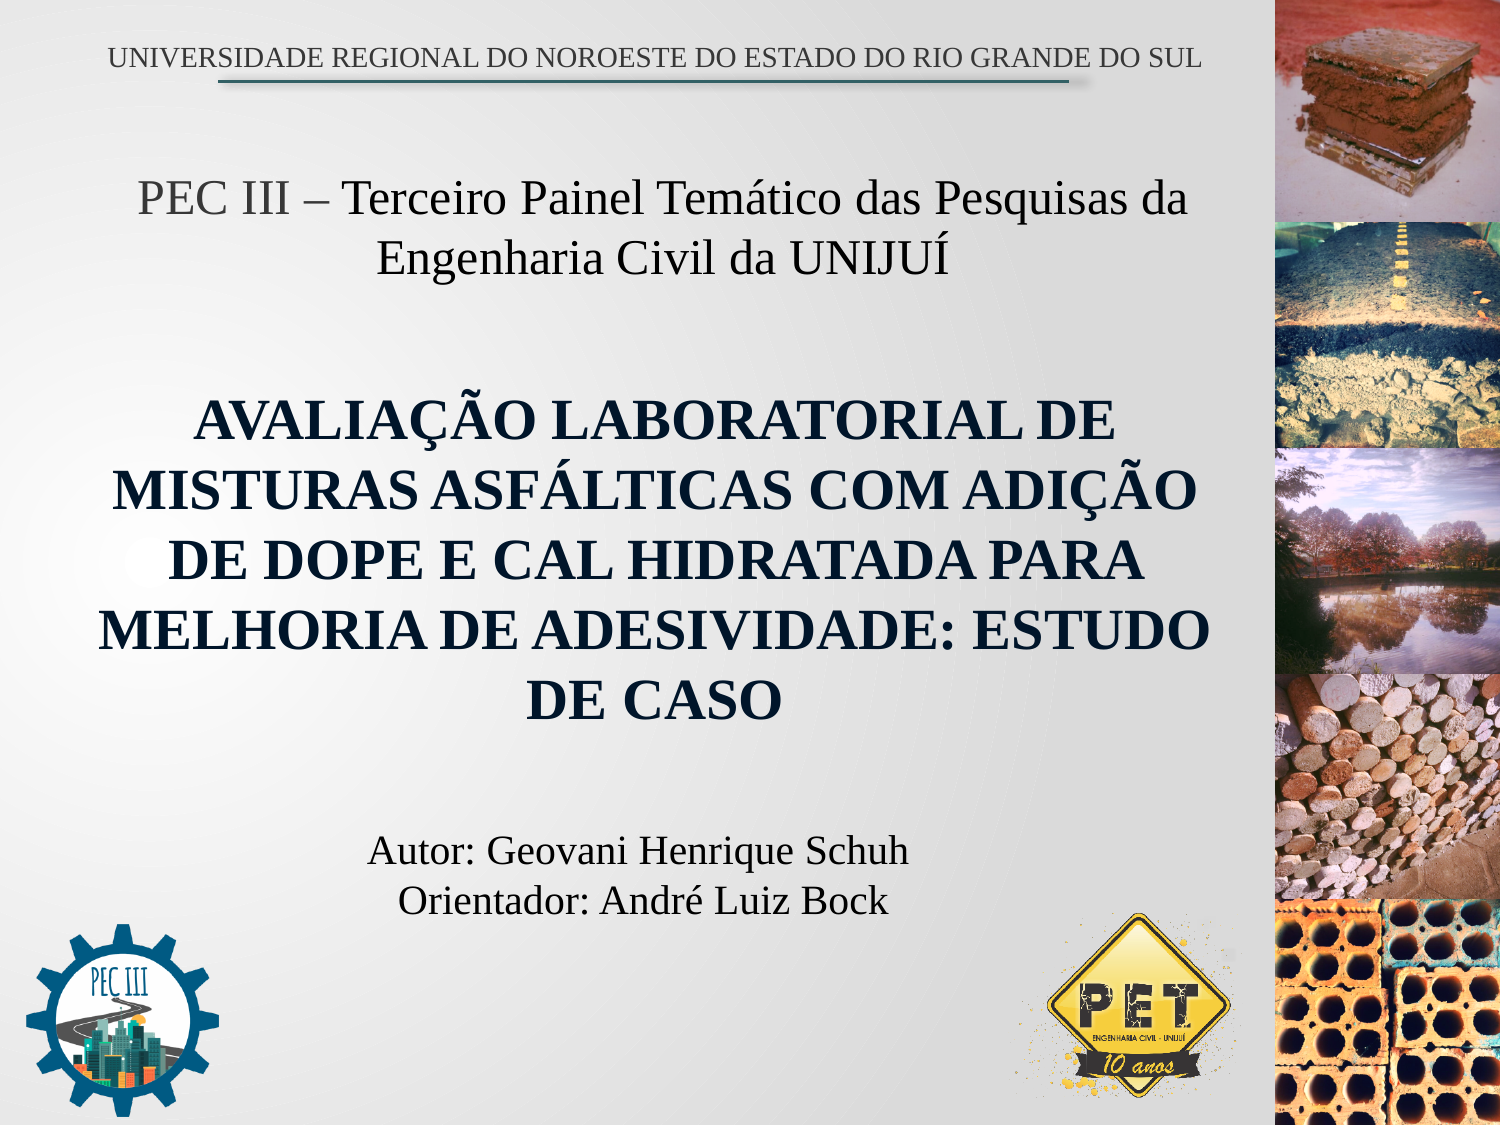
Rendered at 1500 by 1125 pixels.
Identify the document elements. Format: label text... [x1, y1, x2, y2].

picture [1274, 0, 1500, 1125]
text_box PEC III – Terceiro Painel Temático das Pesquisas da Engenharia Civil da UNIJUÍ [72, 157, 1254, 292]
text_box Autor: Geovani Henrique Schuh Orientador: André Luiz Bock [53, 815, 1235, 981]
text_box AVALIAÇÃO LABORATORIAL DE MISTURAS ASFÁLTICAS COM ADIÇÃO DE DOPE E CAL HIDRATADA PARA MELHORIA DE ADESIVIDADE: ESTUDO DE CASO [64, 373, 1247, 809]
picture [56, 954, 190, 1088]
text_box UNIVERSIDADE REGIONAL DO NOROESTE DO ESTADO DO RIO GRANDE DO SUL [64, 30, 1247, 81]
picture [25, 923, 219, 1118]
picture [997, 905, 1249, 1104]
